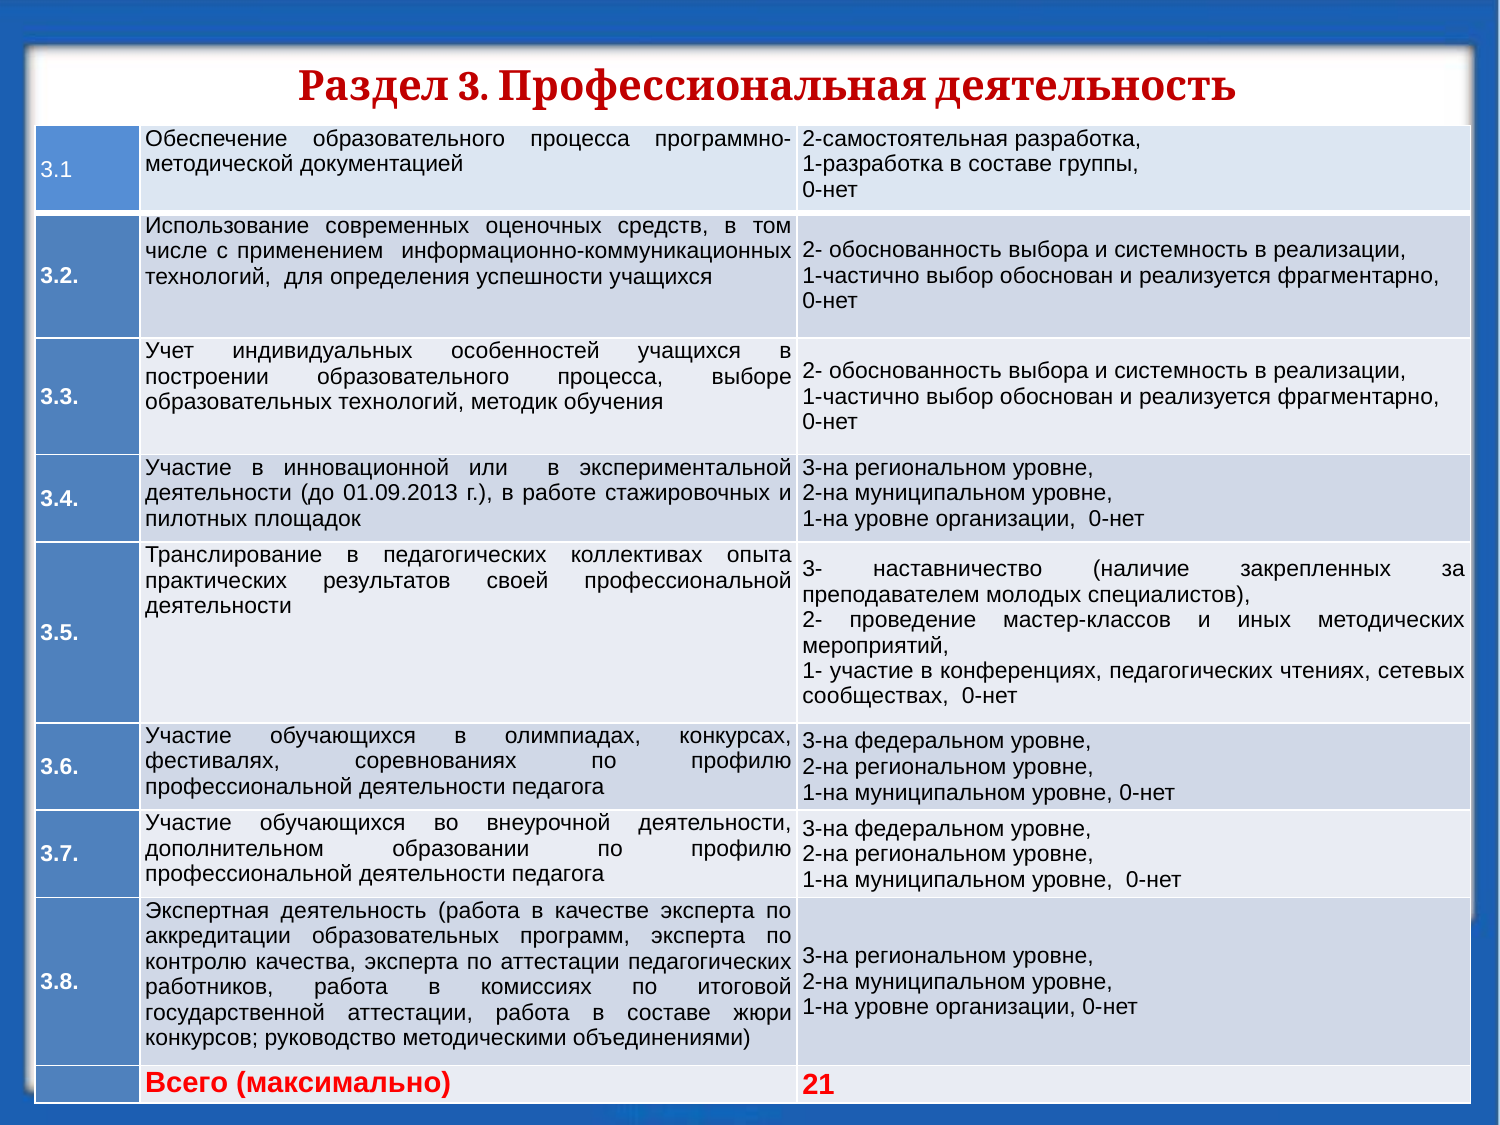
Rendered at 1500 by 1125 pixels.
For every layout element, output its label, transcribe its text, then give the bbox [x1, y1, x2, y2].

table_cell 3.8. [36, 898, 139, 1065]
table_header Обеспечение образовательного процесса программно-методической документацией [141, 126, 796, 210]
table_cell Учет индивидуальных особенностей учащихся в построении образовательного процесса, выборе образовательных технологий, методик обучения [141, 339, 796, 454]
table_header 3.1 [36, 126, 139, 210]
table_cell Использование современных оценочных средств, в том числе с применением информационно-коммуникационных технологий, для определения успешности учащихся [141, 216, 796, 337]
table_cell 2- обоснованность выбора и системность в реализации, 1-частично выбор обоснован и реализуется фрагментарно, 0-нет [798, 339, 1470, 454]
table_cell 3.6. [36, 724, 139, 809]
picture [0, 0, 1500, 1125]
table_cell 21 [798, 1066, 1470, 1102]
table_cell 3.4. [36, 455, 139, 541]
table_cell 3- наставничество (наличие закрепленных за преподавателем молодых специалистов), 2- проведение мастер-классов и иных методических мероприятий, 1- участие в конференциях, педагогических чтениях, сетевых сообществах, 0-нет [798, 543, 1470, 722]
table_cell Транслирование в педагогических коллективах опыта практических результатов своей профессиональной деятельности [141, 543, 796, 722]
table_cell Экспертная деятельность (работа в качестве эксперта по аккредитации образовательных программ, эксперта по контролю качества, эксперта по аттестации педагогических работников, работа в комиссиях по итоговой государственной аттестации, работа в составе жюри конкурсов; руководство методическими объединениями) [141, 898, 796, 1065]
table_cell 3-на региональном уровне, 2-на муниципальном уровне, 1-на уровне организации, 0-нет [798, 455, 1470, 541]
table_cell Участие обучающихся во внеурочной деятельности, дополнительном образовании по профилю профессиональной деятельности педагога [141, 811, 796, 897]
title Раздел 3. Профессиональная деятельность [35, 42, 1500, 126]
table_cell [36, 1066, 139, 1102]
table_cell 3-на федеральном уровне, 2-на региональном уровне, 1-на муниципальном уровне, 0-нет [798, 811, 1470, 897]
table_cell Участие обучающихся в олимпиадах, конкурсах, фестивалях, соревнованиях по профилю профессиональной деятельности педагога [141, 724, 796, 809]
table_cell 3-на федеральном уровне, 2-на региональном уровне, 1-на муниципальном уровне, 0-нет [798, 724, 1470, 809]
table_cell 3-на региональном уровне, 2-на муниципальном уровне, 1-на уровне организации, 0-нет [798, 898, 1470, 1065]
table_cell Участие в инновационной или в экспериментальной деятельности (до 01.09.2013 г.), в работе стажировочных и пилотных площадок [141, 455, 796, 541]
table_cell 2- обоснованность выбора и системность в реализации, 1-частично выбор обоснован и реализуется фрагментарно, 0-нет [798, 216, 1470, 337]
table_header 2-самостоятельная разработка, 1-разработка в составе группы, 0-нет [798, 126, 1470, 210]
table_cell 3.2. [36, 216, 139, 337]
table_cell 3.7. [36, 811, 139, 897]
table_cell 3.3. [36, 339, 139, 454]
table_cell Всего (максимально) [141, 1066, 796, 1102]
table_cell 3.5. [36, 543, 139, 722]
